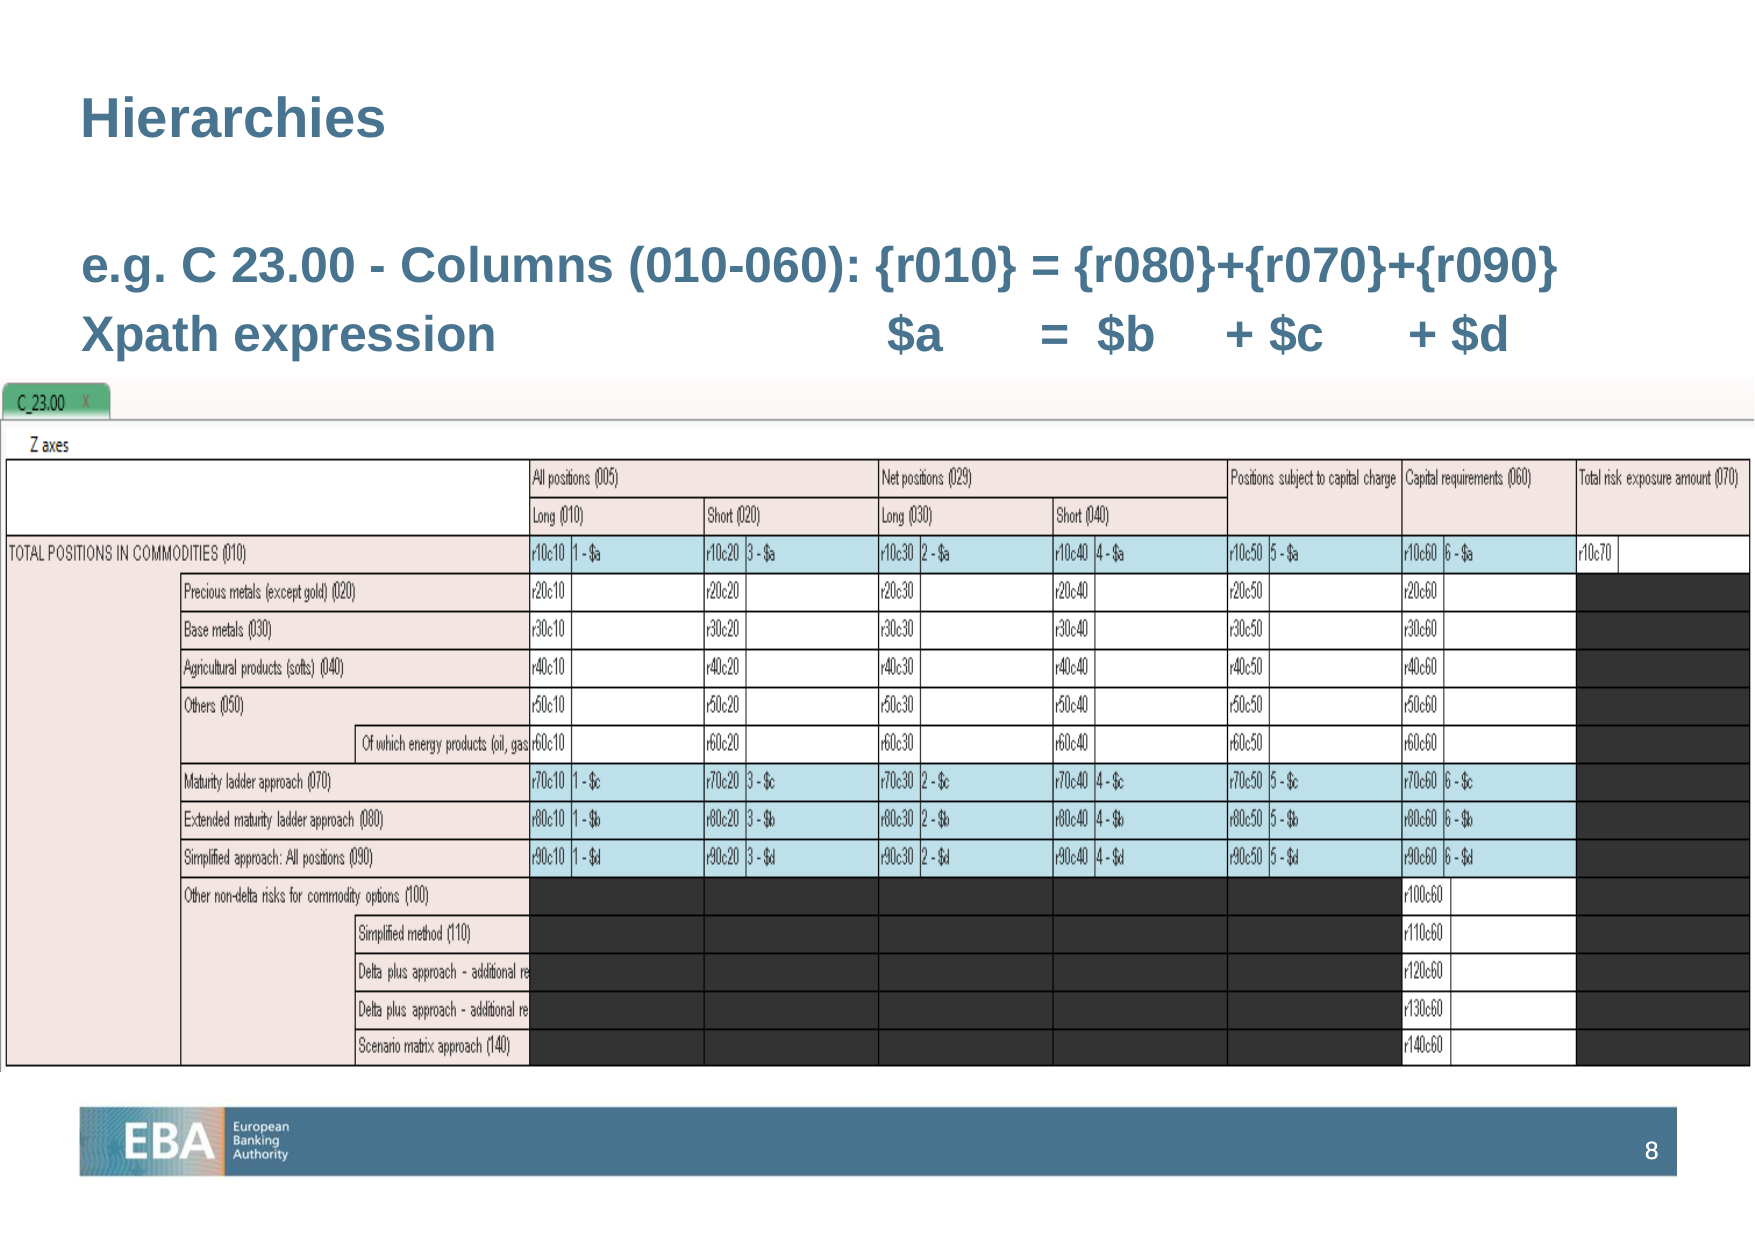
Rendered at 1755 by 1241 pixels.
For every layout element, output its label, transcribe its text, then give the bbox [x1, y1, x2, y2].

title Hierarchies [80, 80, 1660, 149]
picture [0, 377, 1755, 1236]
list e.g. C 23.00 - Columns (010-060): {r010} = {r080}+{r070}+{r090} Xpath expression $a = $b + $c + $d [80, 232, 1678, 376]
